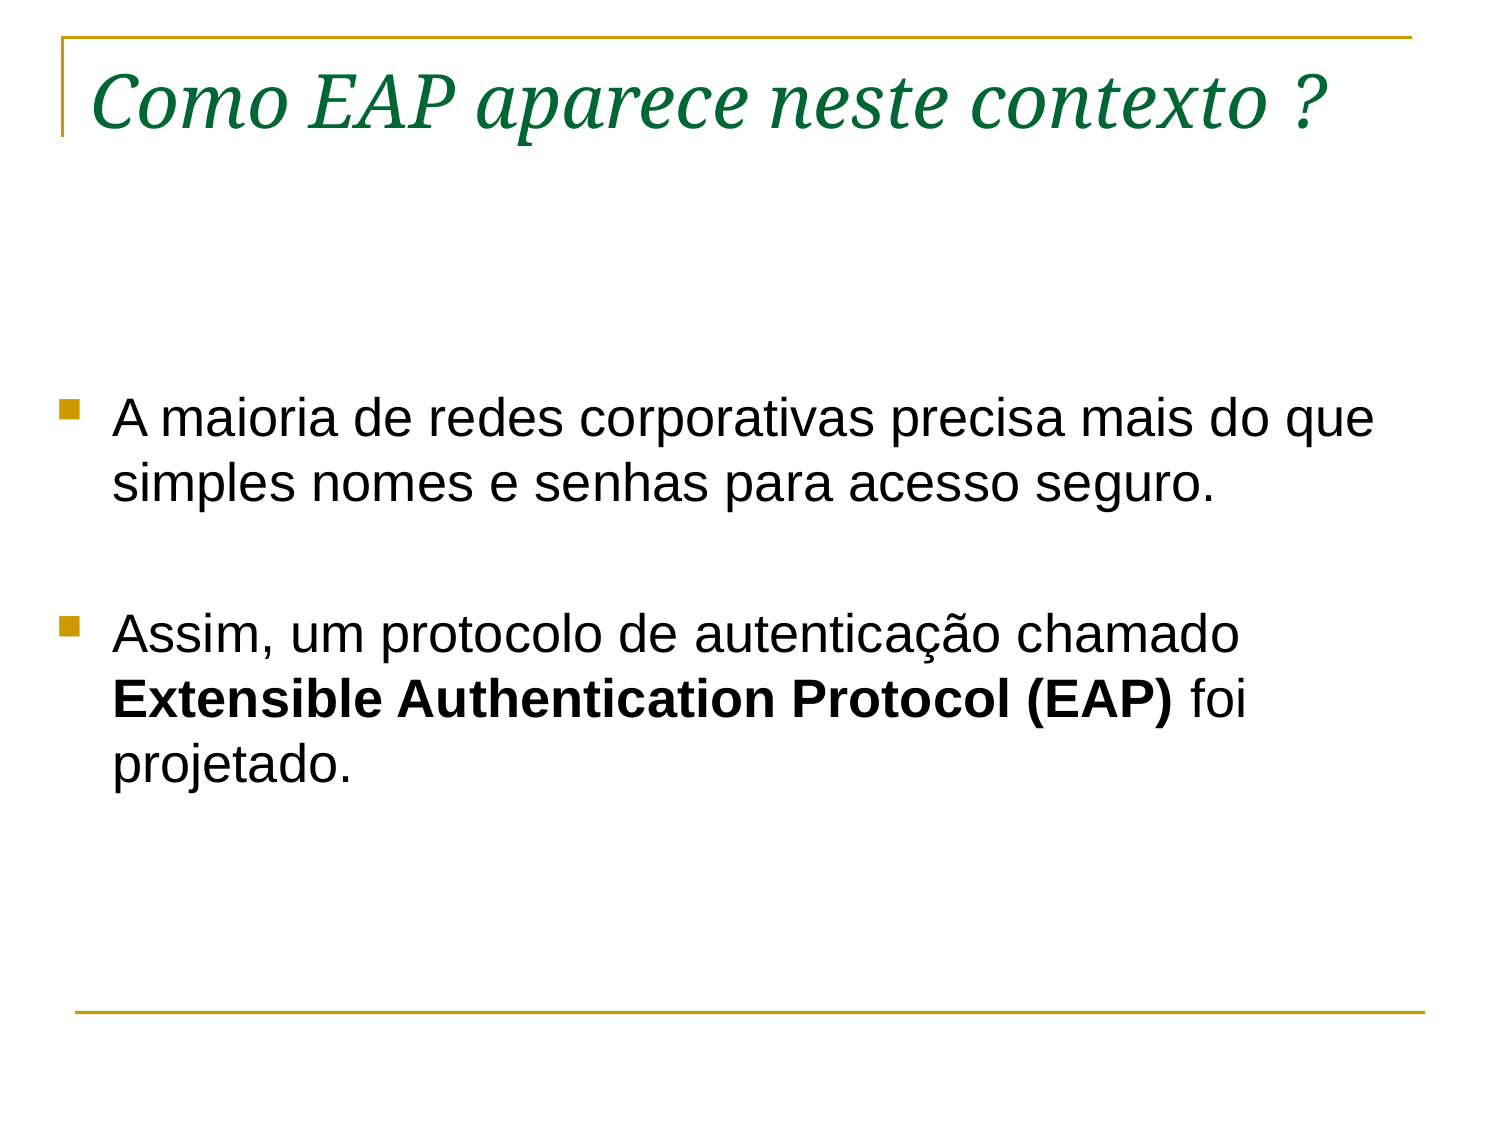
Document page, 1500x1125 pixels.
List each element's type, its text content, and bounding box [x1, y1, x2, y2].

list A maioria de redes corporativas precisa mais do que simples nomes e senhas para acesso seguro. Assim, um protocolo de autenticação chamado Extensible Authentication Protocol (EAP) foi projetado. [41, 278, 1427, 1012]
title Como EAP aparece neste contexto ? [74, 45, 1426, 233]
